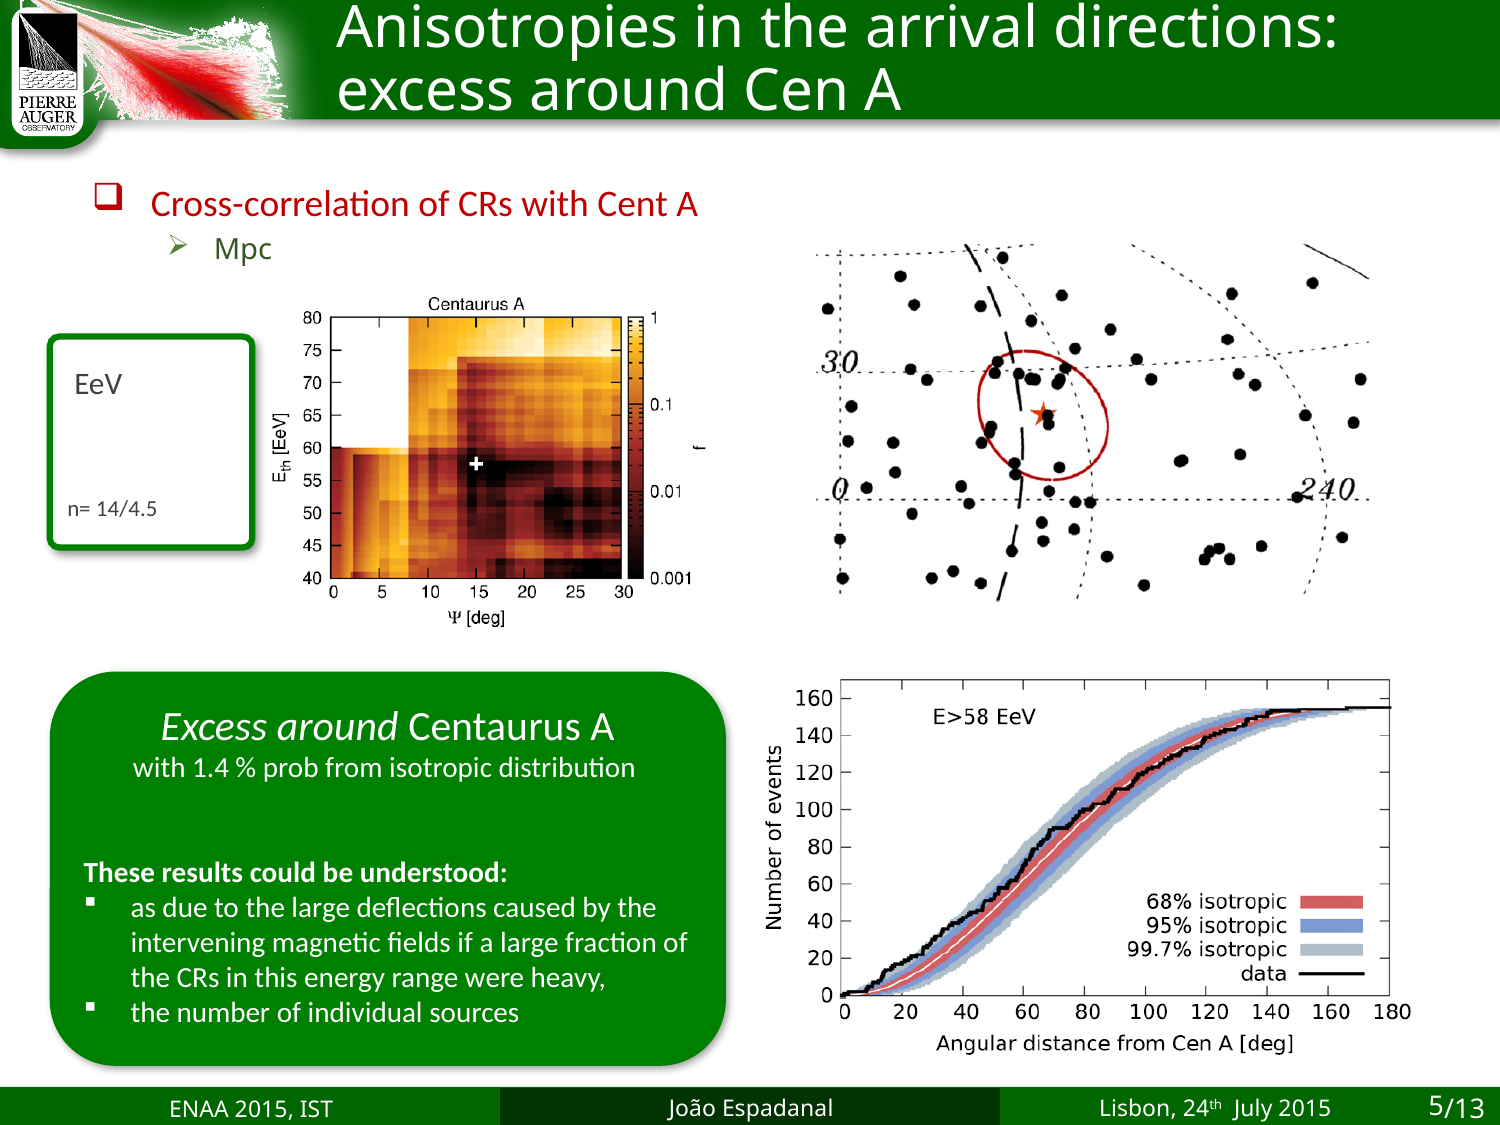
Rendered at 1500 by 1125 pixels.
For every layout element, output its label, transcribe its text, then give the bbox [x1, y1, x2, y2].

picture [257, 295, 718, 628]
picture [790, 237, 1421, 611]
text_box Excess around Centaurus A with 1.4 % prob from isotropic distribution These results could be understood: as due to the large deflections caused by the intervening magnetic fields if a large fraction of the CRs in this energy range were heavy, the number of individual sources [48, 670, 727, 1067]
picture [749, 671, 1416, 1066]
picture [19, 0, 292, 132]
title Anisotropies in the arrival directions: excess around Cen A [321, 7, 1477, 114]
slide_number 5 [1381, 1088, 1459, 1125]
